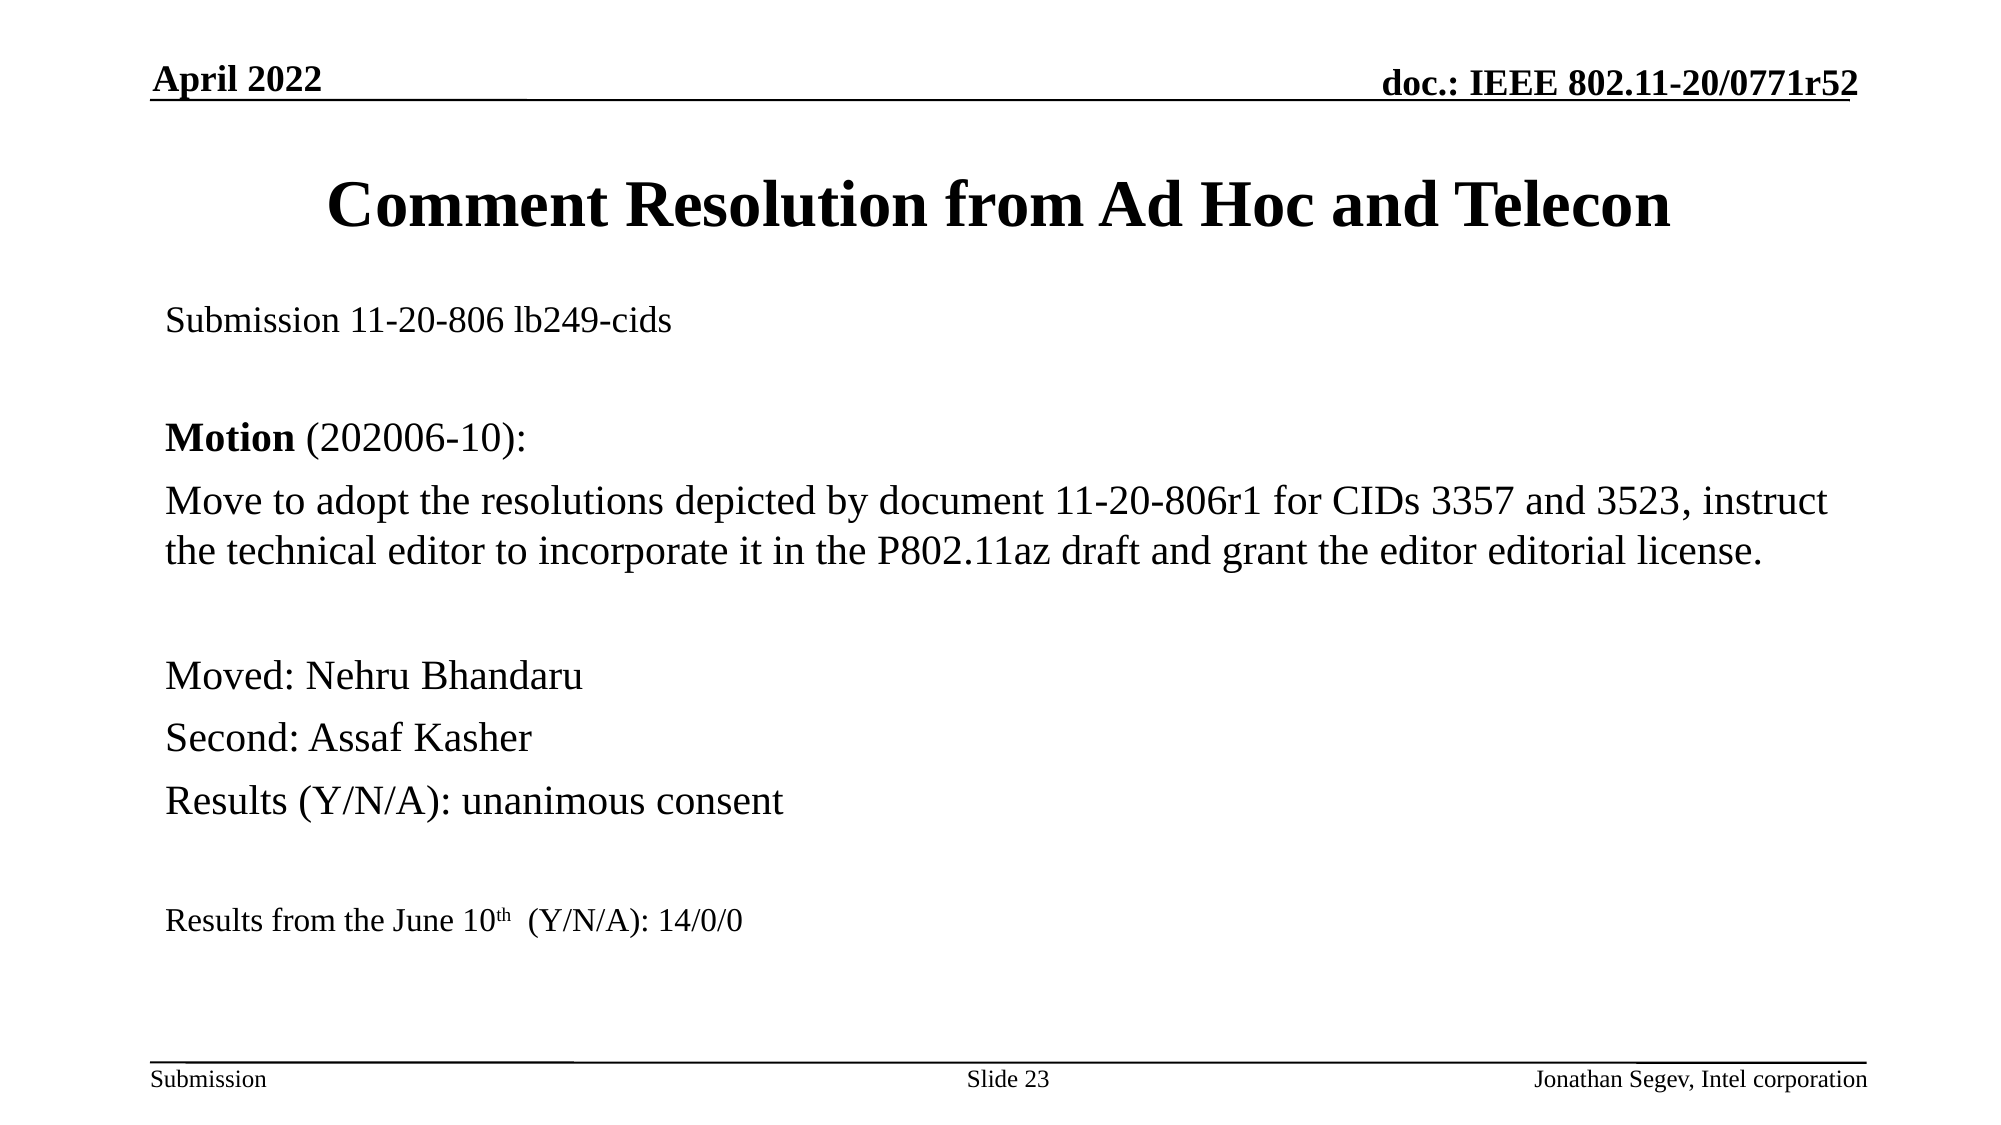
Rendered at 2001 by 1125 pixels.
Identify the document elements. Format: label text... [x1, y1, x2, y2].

list Submission 11-20-806 lb249-cids Motion (202006-10): Move to adopt the resolutions depicted by document 11-20-806r1 for CIDs 3357 and 3523, instruct the technical editor to incorporate it in the P802.11az draft and grant the editor editorial license. Moved: Nehru Bhandaru Second: Assaf Kasher Results (Y/N/A): unanimous consent Results from the June 10th (Y/N/A): 14/0/0 [149, 286, 1850, 1000]
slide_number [152, 54, 563, 100]
slide_number Slide 23 [950, 1061, 1067, 1123]
title Comment Resolution from Ad Hoc and Telecon [149, 112, 1850, 286]
footer Jonathan Segev, Intel corporation [1171, 1061, 1869, 1093]
